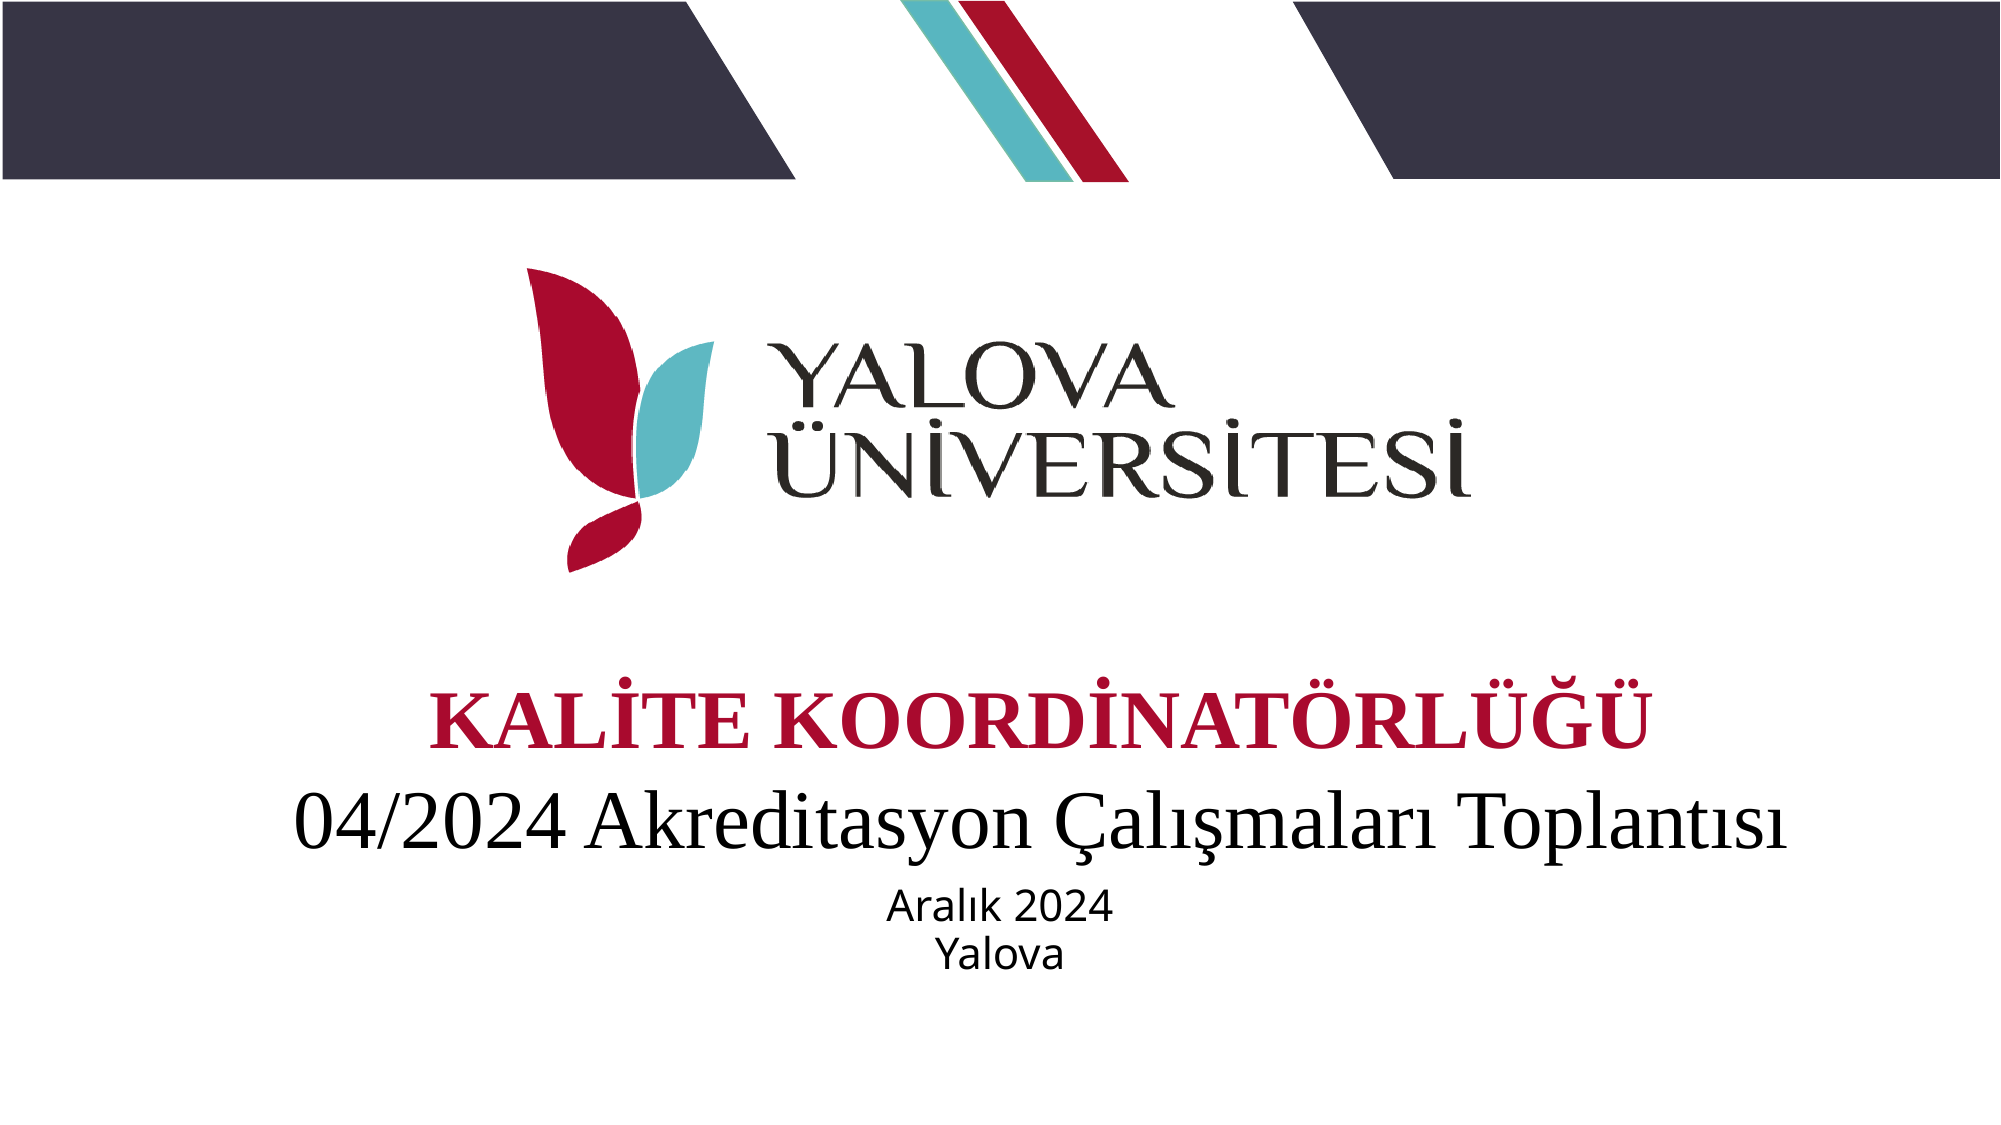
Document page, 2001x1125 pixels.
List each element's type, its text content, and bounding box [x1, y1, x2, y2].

text_box KALİTE KOORDİNATÖRLÜĞÜ 04/2024 Akreditasyon Çalışmaları Toplantısı [268, 564, 1817, 873]
text_box [2, 1, 796, 180]
text_box [901, 0, 1073, 182]
title Aralık 2024 Yalova [276, 873, 1724, 1022]
text_box [1292, 1, 2000, 179]
text_box [958, 0, 1129, 183]
picture [516, 265, 1483, 574]
